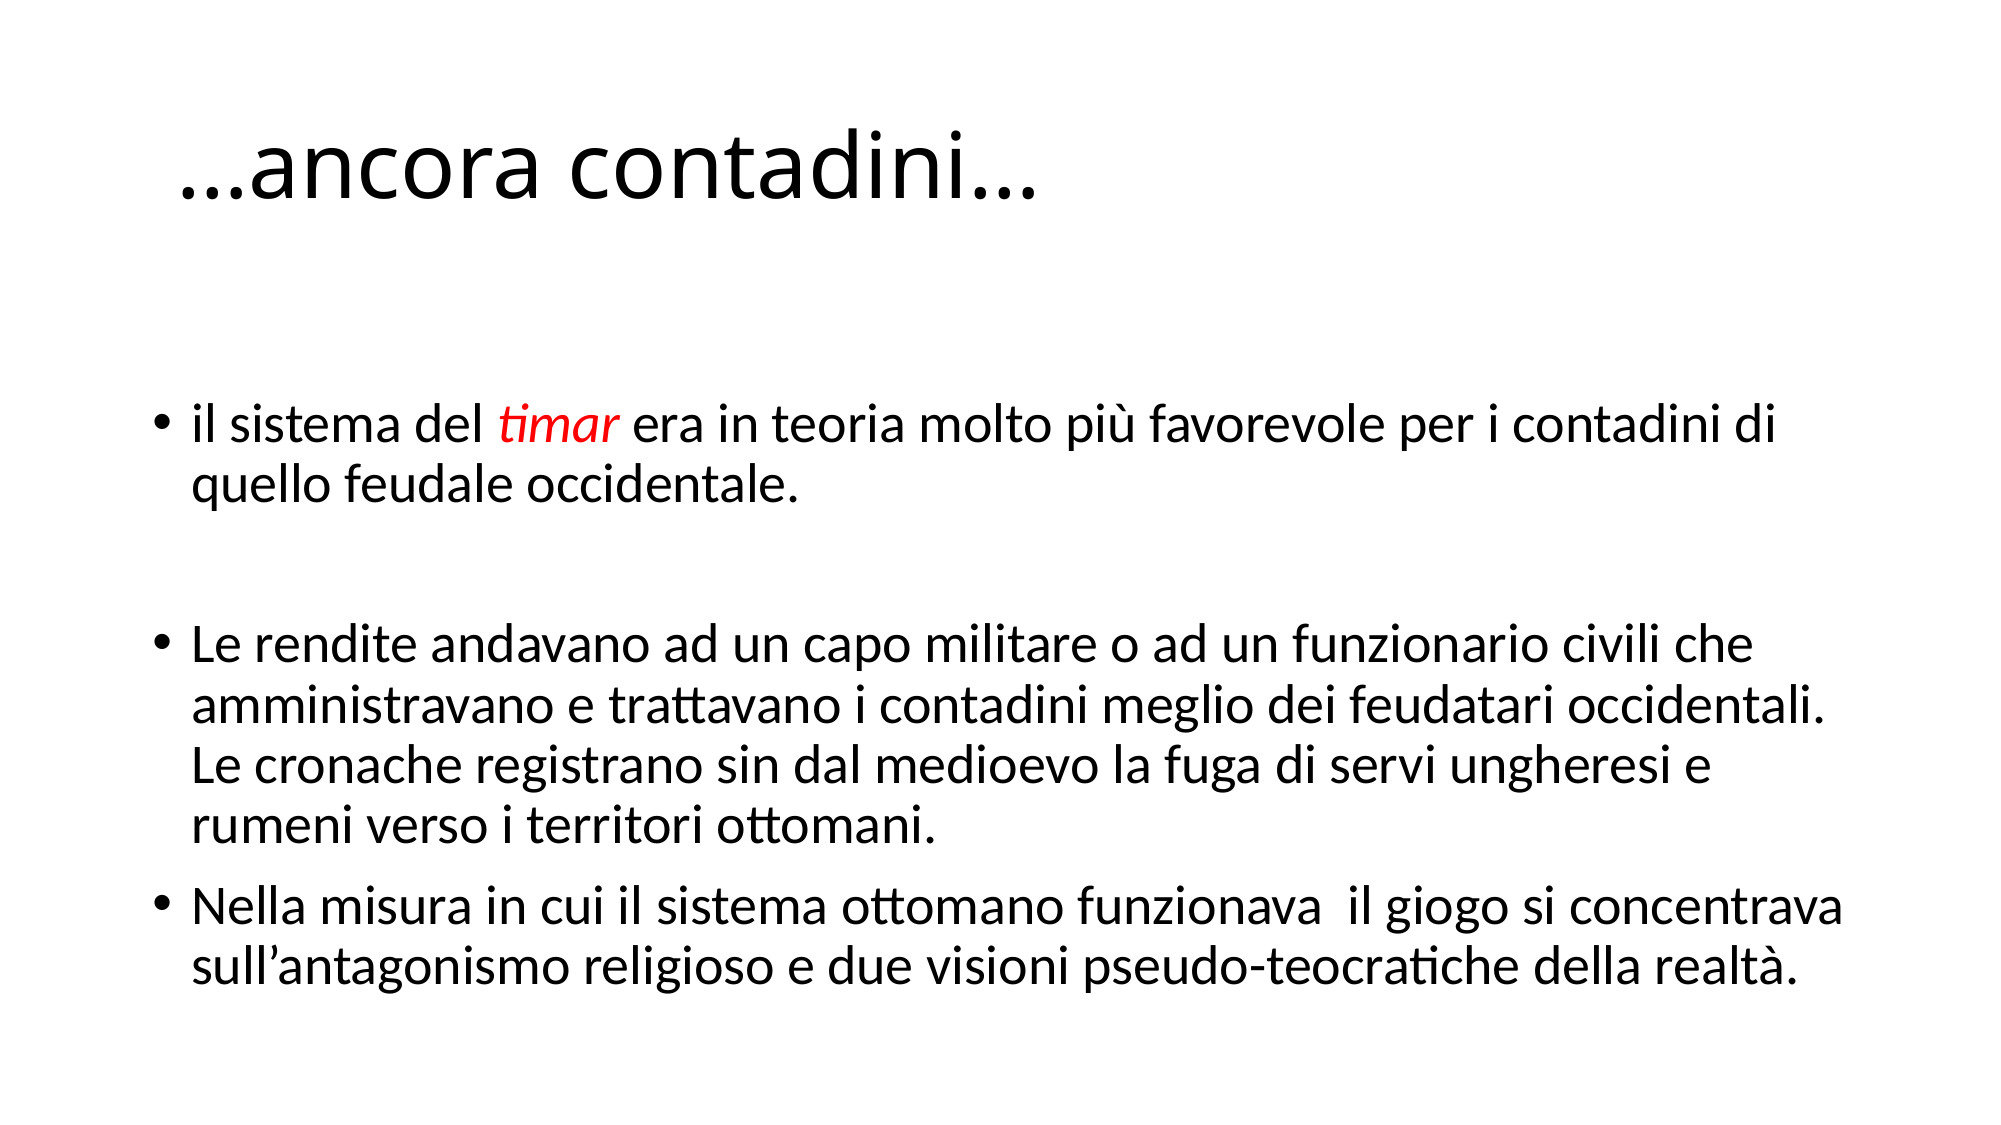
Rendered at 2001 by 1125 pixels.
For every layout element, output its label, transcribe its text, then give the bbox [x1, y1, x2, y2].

list il sistema del timar era in teoria molto più favorevole per i contadini di quello feudale occidentale. Le rendite andavano ad un capo militare o ad un funzionario civili che amministravano e trattavano i contadini meglio dei feudatari occidentali. Le cronache registrano sin dal medioevo la fuga di servi ungheresi e rumeni verso i territori ottomani. Nella misura in cui il sistema ottomano funzionava il giogo si concentrava sull’antagonismo religioso e due visioni pseudo-teocratiche della realtà. [137, 299, 1863, 1014]
title …ancora contadini… [137, 59, 1863, 278]
